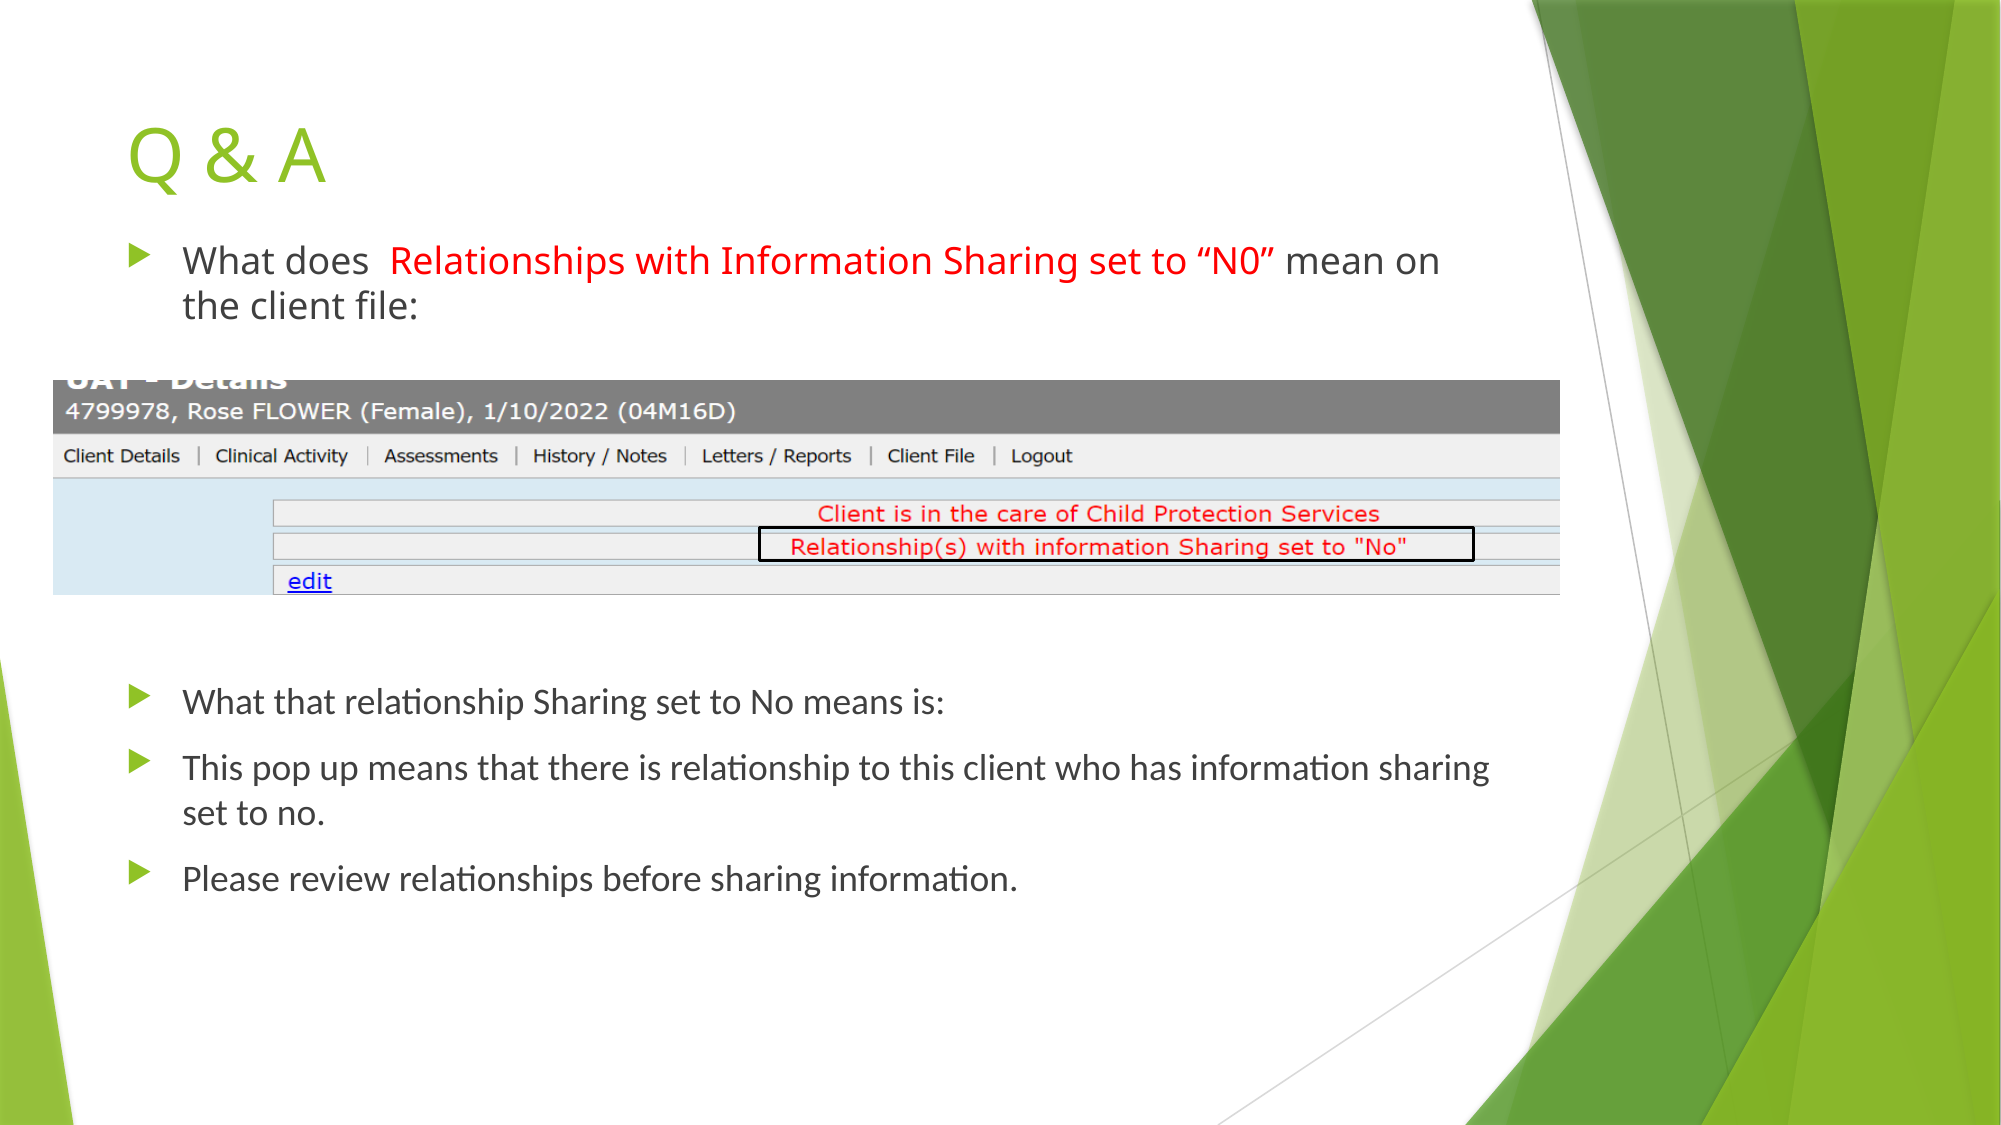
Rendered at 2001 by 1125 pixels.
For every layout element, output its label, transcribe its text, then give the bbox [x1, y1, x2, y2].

title Q & A [111, 99, 1522, 229]
list What does Relationships with Information Sharing set to “N0” mean on the client file: What that relationship Sharing set to No means is: This pop up means that there is relationship to this client who has information sharing set to no. Please review relationships before sharing information. [111, 229, 1522, 379]
list What does Relationships with Information Sharing set to “N0” mean on the client file: What that relationship Sharing set to No means is: This pop up means that there is relationship to this client who has information sharing set to no. Please review relationships before sharing information. [111, 603, 1522, 992]
picture [52, 380, 1561, 595]
